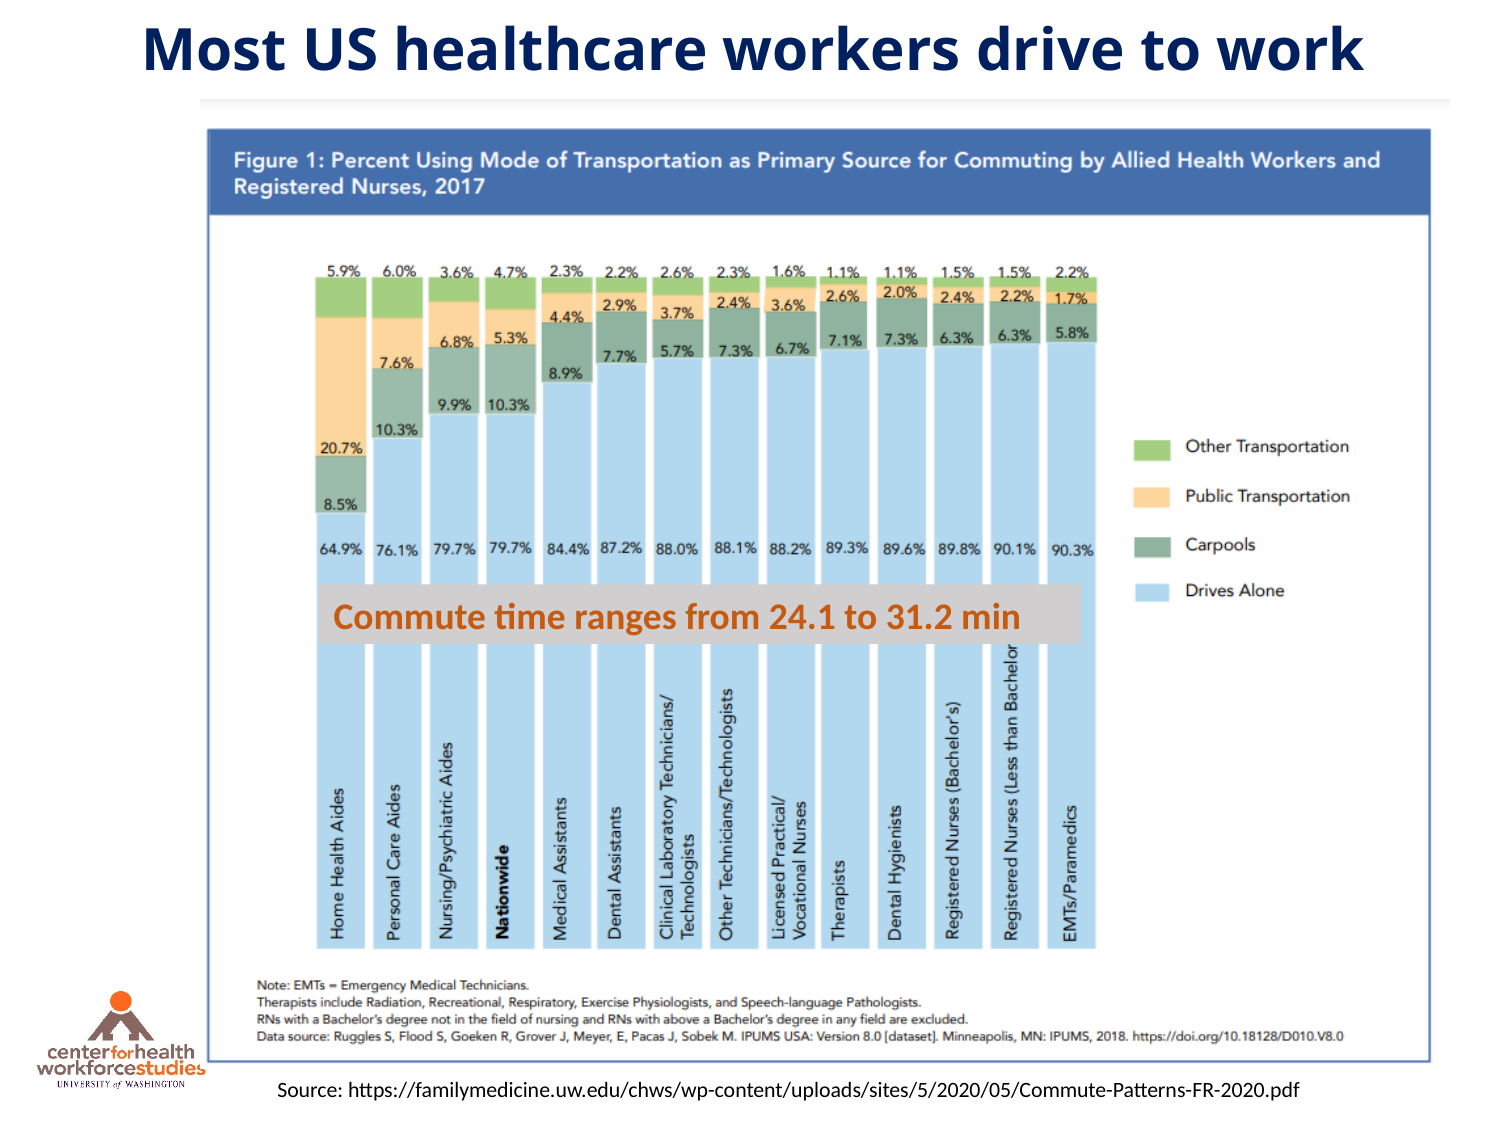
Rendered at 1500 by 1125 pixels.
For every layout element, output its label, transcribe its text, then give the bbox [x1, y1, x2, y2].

picture [24, 99, 1451, 1105]
text_box Most US healthcare workers drive to work [31, 12, 1475, 103]
text_box Source: https://familymedicine.uw.edu/chws/wp-content/uploads/sites/5/2020/05/Commute-Patterns-FR-2020.pdf [262, 1069, 1344, 1110]
